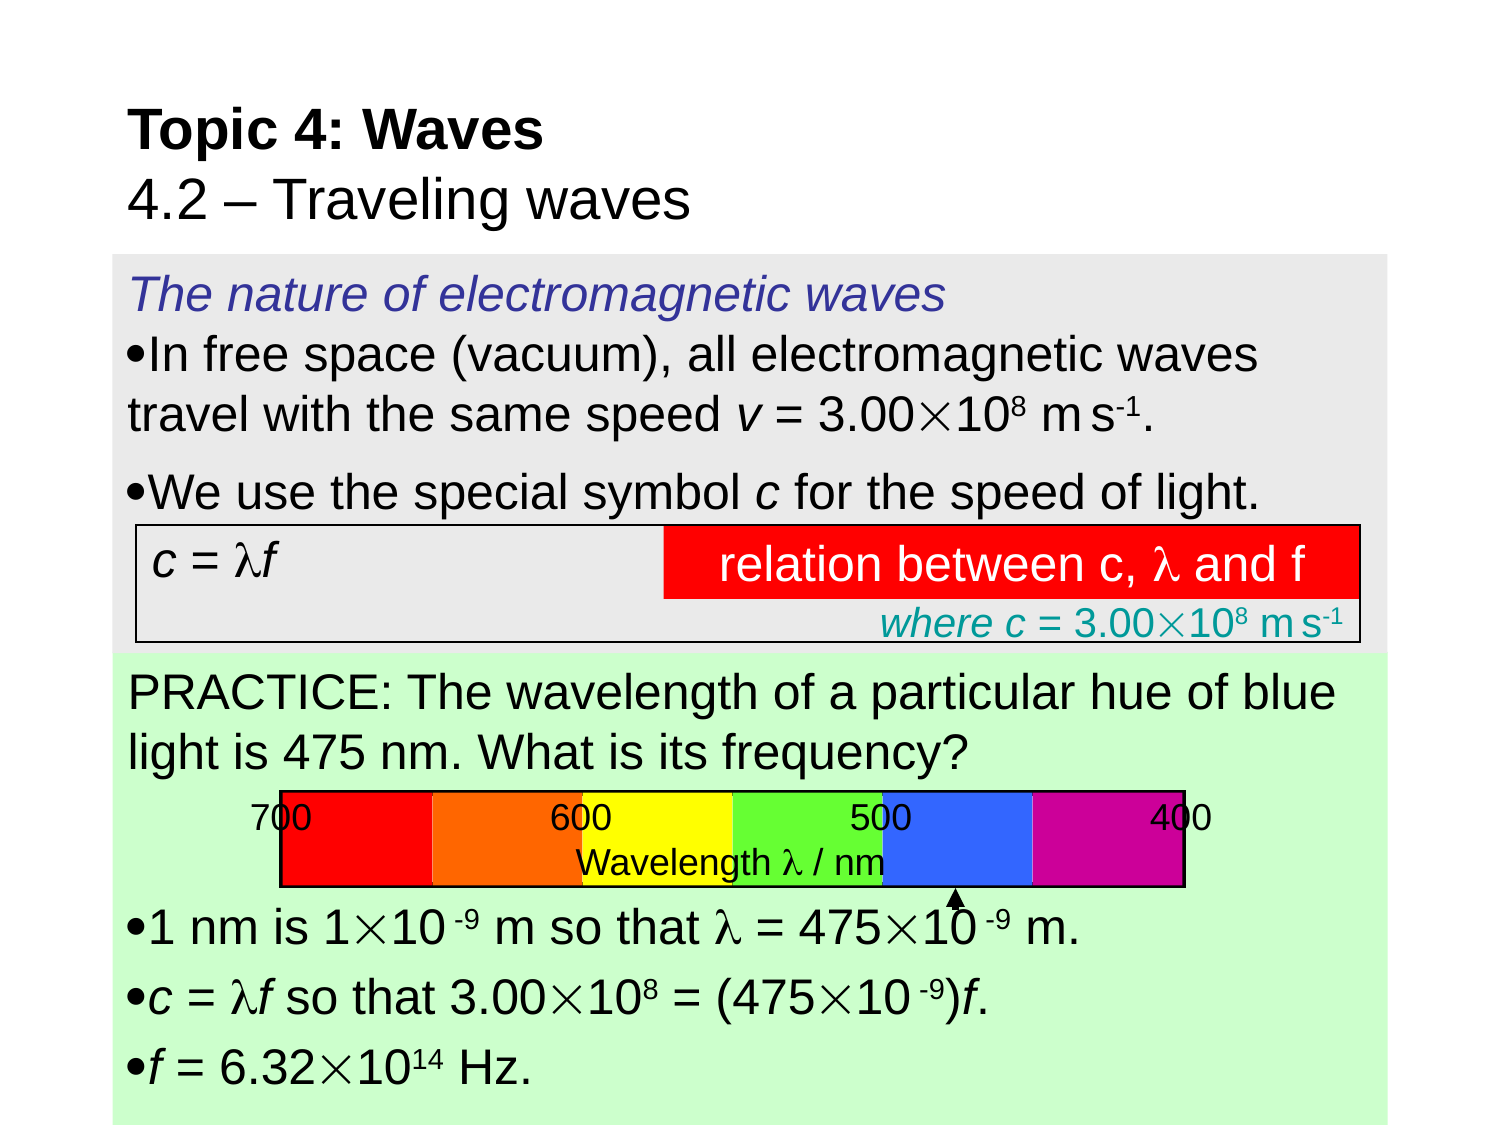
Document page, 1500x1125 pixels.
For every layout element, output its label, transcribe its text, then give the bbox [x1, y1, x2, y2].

title Topic 4: Waves 4.2 – Traveling waves [112, 87, 1388, 235]
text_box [135, 523, 1361, 643]
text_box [234, 785, 1228, 891]
text_box The nature of electromagnetic waves In free space (vacuum), all electromagnetic waves travel with the same speed v = 3.00108 m s-1. We use the special symbol c for the speed of light. [112, 254, 1388, 654]
text_box PRACTICE: The wavelength of a particular hue of blue light is 475 nm. What is its frequency? 1 nm is 110 -9 m so that  = 47510 -9 m. c = f so that 3.00108 = (47510 -9)f. f = 6.321014 Hz. [112, 654, 1388, 1125]
